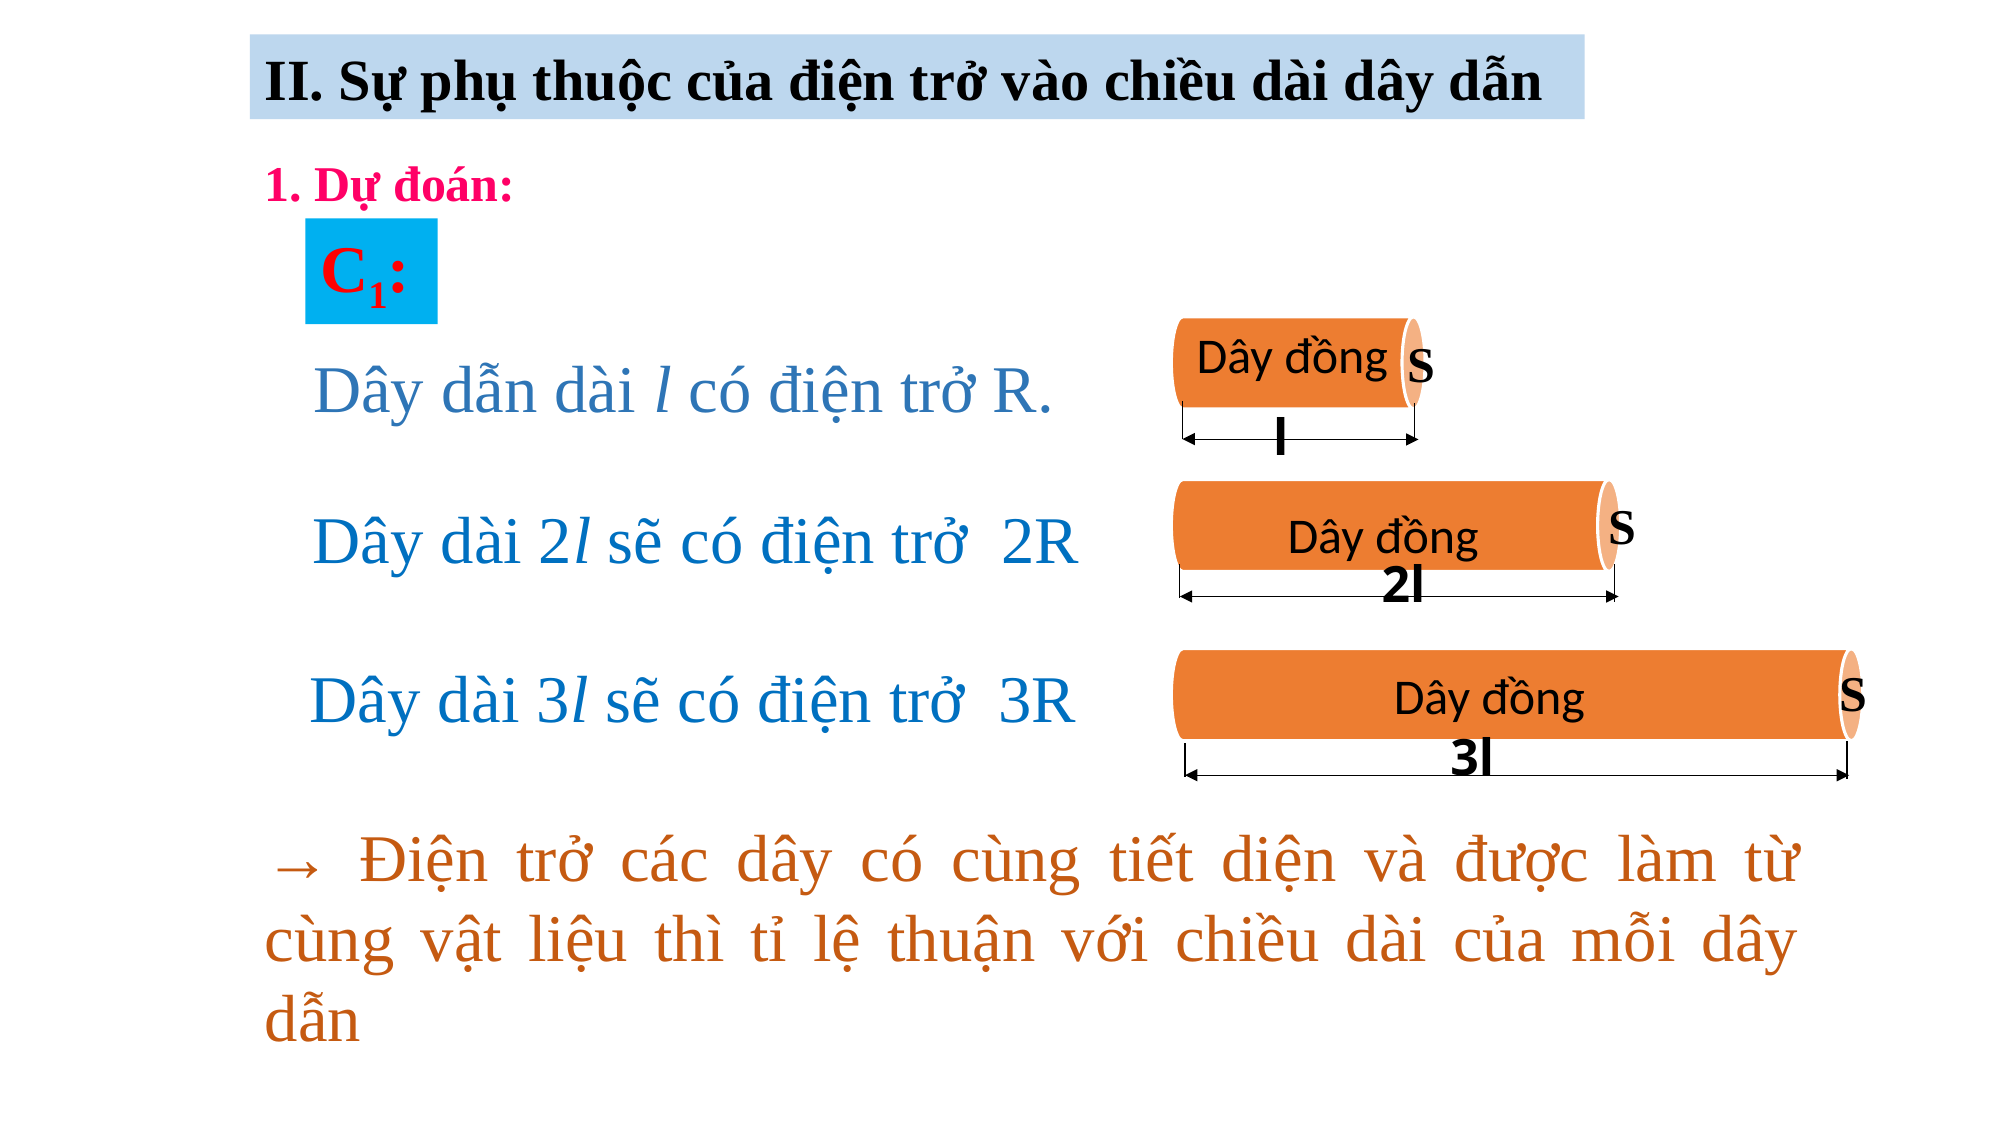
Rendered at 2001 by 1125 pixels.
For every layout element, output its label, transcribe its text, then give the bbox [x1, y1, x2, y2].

text_box → Điện trở các dây có cùng tiết diện và được làm từ cùng vật liệu thì tỉ lệ thuận với chiều dài của mỗi dây dẫn [249, 807, 1817, 1063]
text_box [1171, 316, 1467, 474]
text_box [1171, 479, 1712, 622]
text_box Dây dài 2l sẽ có điện trở 2R [297, 489, 1096, 585]
text_box Dây dẫn dài l có điện trở R. [298, 338, 1087, 433]
text_box Dây dài 3l sẽ có điện trở 3R [295, 648, 1171, 744]
text_box C1: [305, 218, 438, 325]
text_box 1. Dự đoán: [249, 144, 1275, 219]
text_box II. Sự phụ thuộc của điện trở vào chiều dài dây dẫn [249, 34, 1585, 120]
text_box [1171, 648, 1942, 795]
